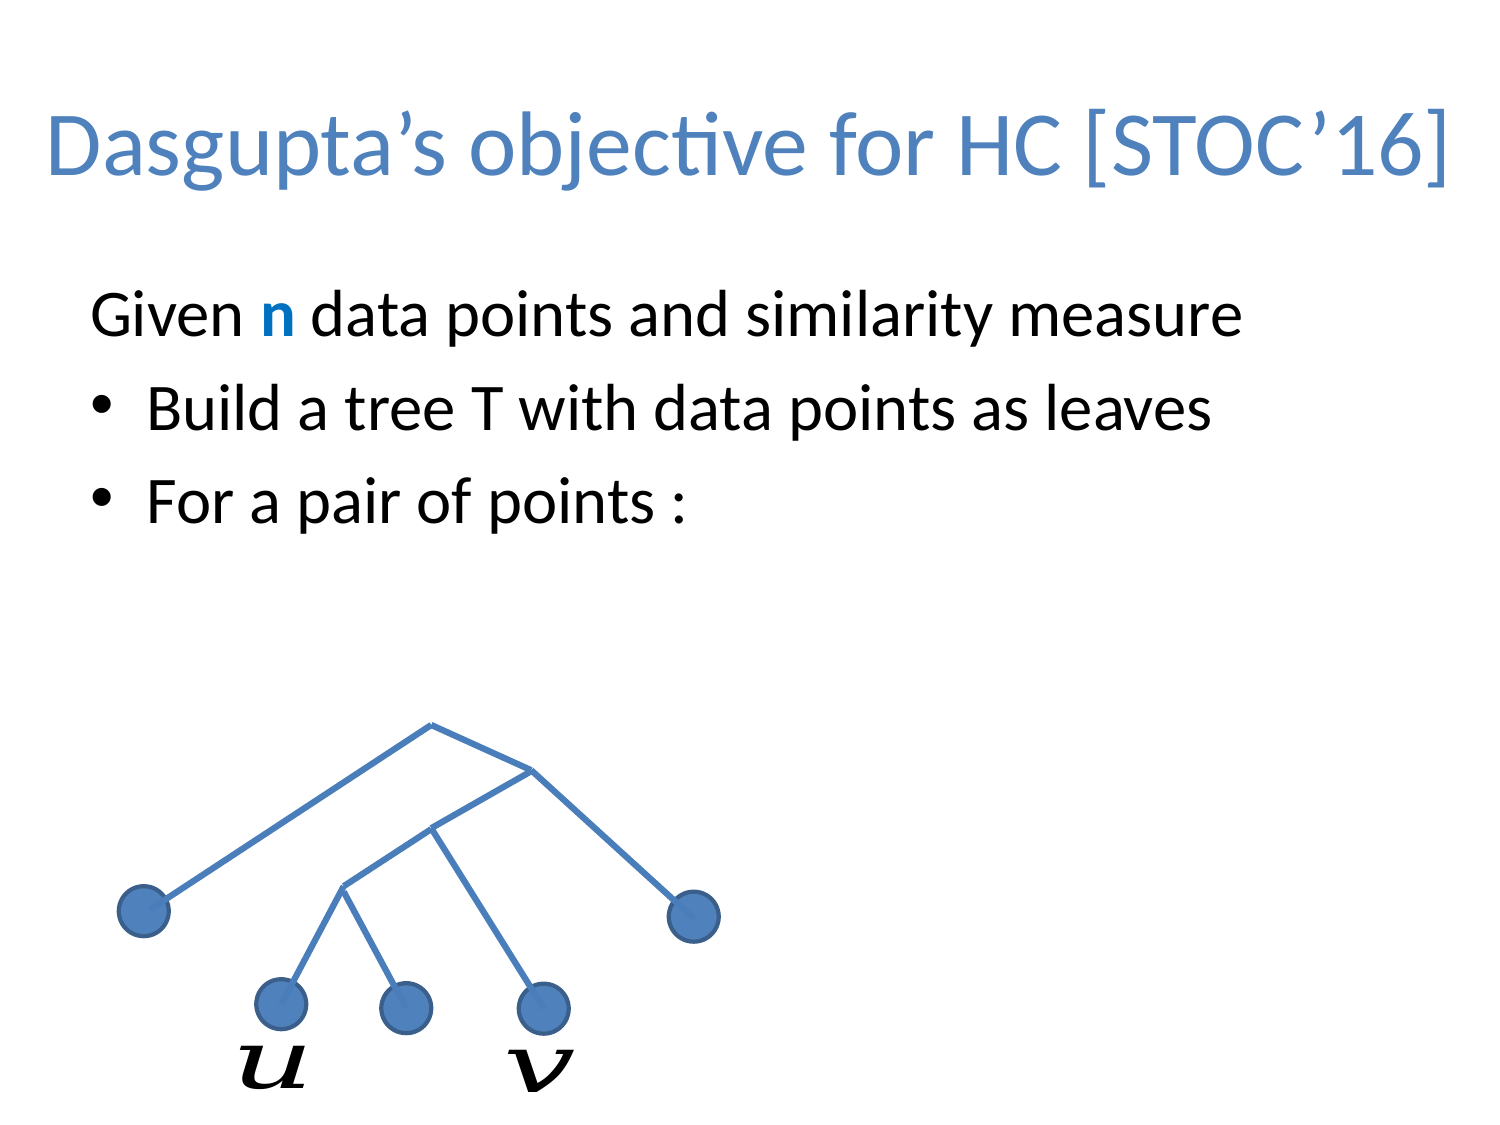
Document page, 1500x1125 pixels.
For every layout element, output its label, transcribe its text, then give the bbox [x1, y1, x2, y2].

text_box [118, 724, 719, 1113]
title Dasgupta’s objective for HC [STOC’16] [24, 45, 1475, 233]
